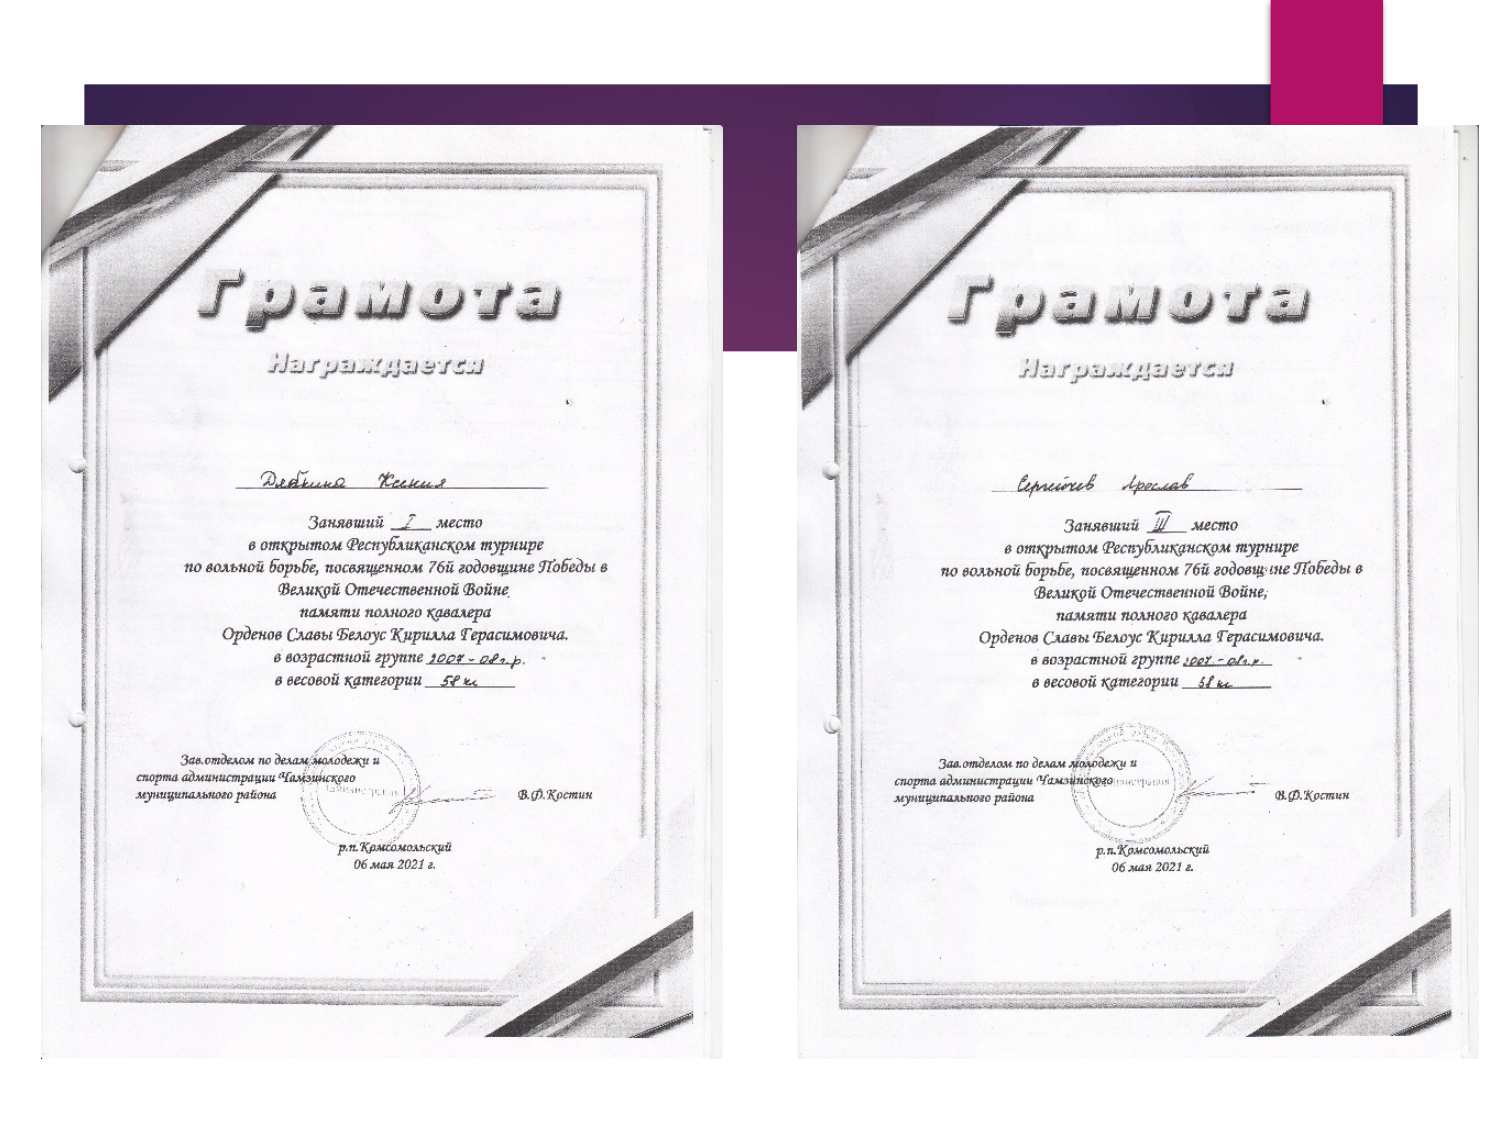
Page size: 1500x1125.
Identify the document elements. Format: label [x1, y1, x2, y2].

list [41, 125, 723, 1059]
list [796, 125, 1479, 1060]
